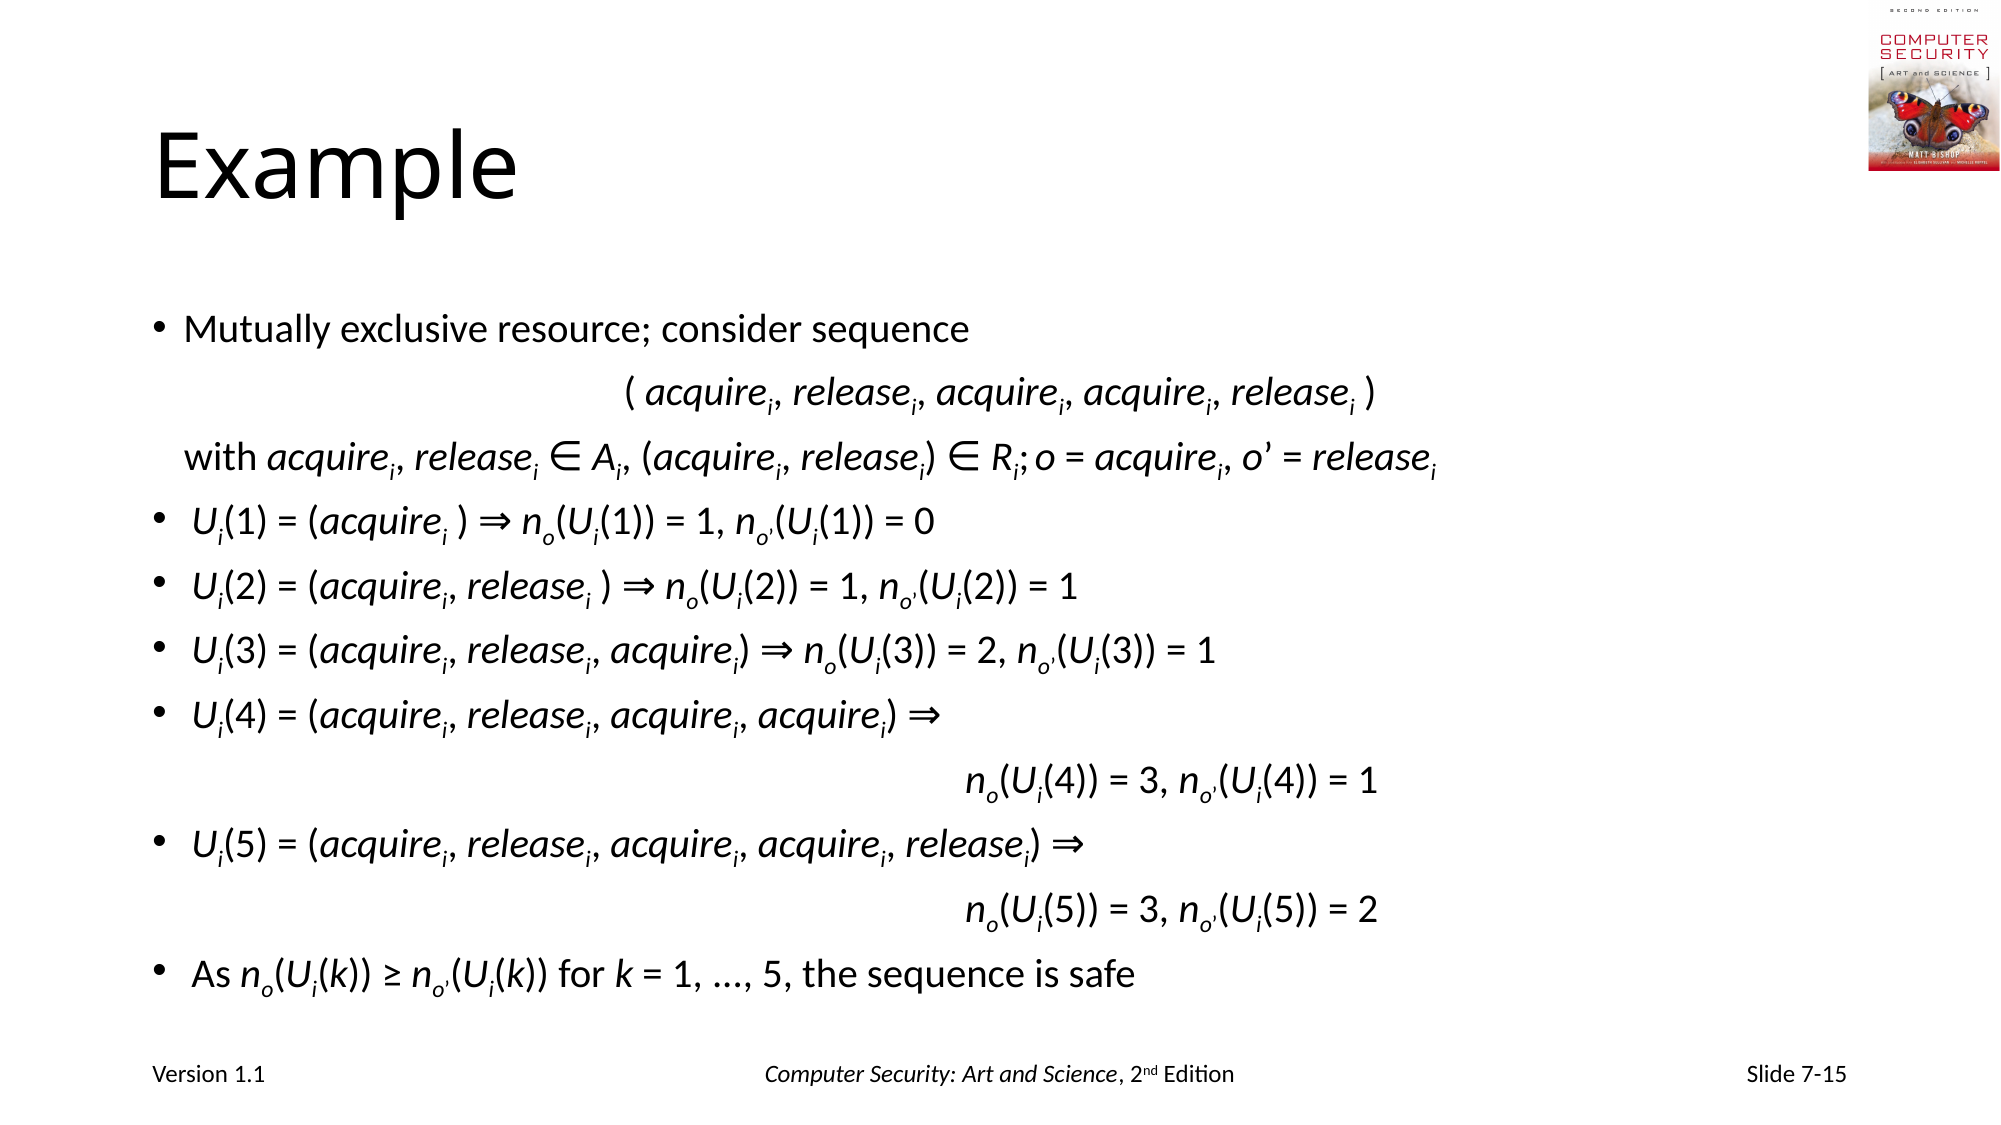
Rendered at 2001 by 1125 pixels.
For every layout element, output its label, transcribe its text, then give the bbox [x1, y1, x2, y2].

title Example [137, 59, 1863, 278]
footer Computer Security: Art and Science, 2nd Edition [662, 1042, 1338, 1103]
picture [1868, 0, 2000, 171]
slide_number Version 1.1 [137, 1042, 588, 1103]
list Mutually exclusive resource; consider sequence ( acquirei, releasei, acquirei, acquirei, releasei ) with acquirei, releasei ∈ Ai, (acquirei, releasei) ∈ Ri; o = acquirei, o’ = releasei Ui(1) = (acquirei ) ⇒ no(Ui(1)) = 1, no’(Ui(1)) = 0 Ui(2) = (acquirei, releasei ) ⇒ no(Ui(2)) = 1, no’(Ui(2)) = 1 Ui(3) = (acquirei, releasei, acquirei) ⇒ no(Ui(3)) = 2, no’(Ui(3)) = 1 Ui(4) = (acquirei, releasei, acquirei, acquirei) ⇒ no(Ui(4)) = 3, no’(Ui(4)) = 1 Ui(5) = (acquirei, releasei, acquirei, acquirei, releasei) ⇒ no(Ui(5)) = 3, no’(Ui(5)) = 2 As no(Ui(k)) ≥ no’(Ui(k)) for k = 1, ..., 5, the sequence is safe [137, 299, 1863, 1014]
slide_number Slide 7-15 [1412, 1042, 1863, 1103]
